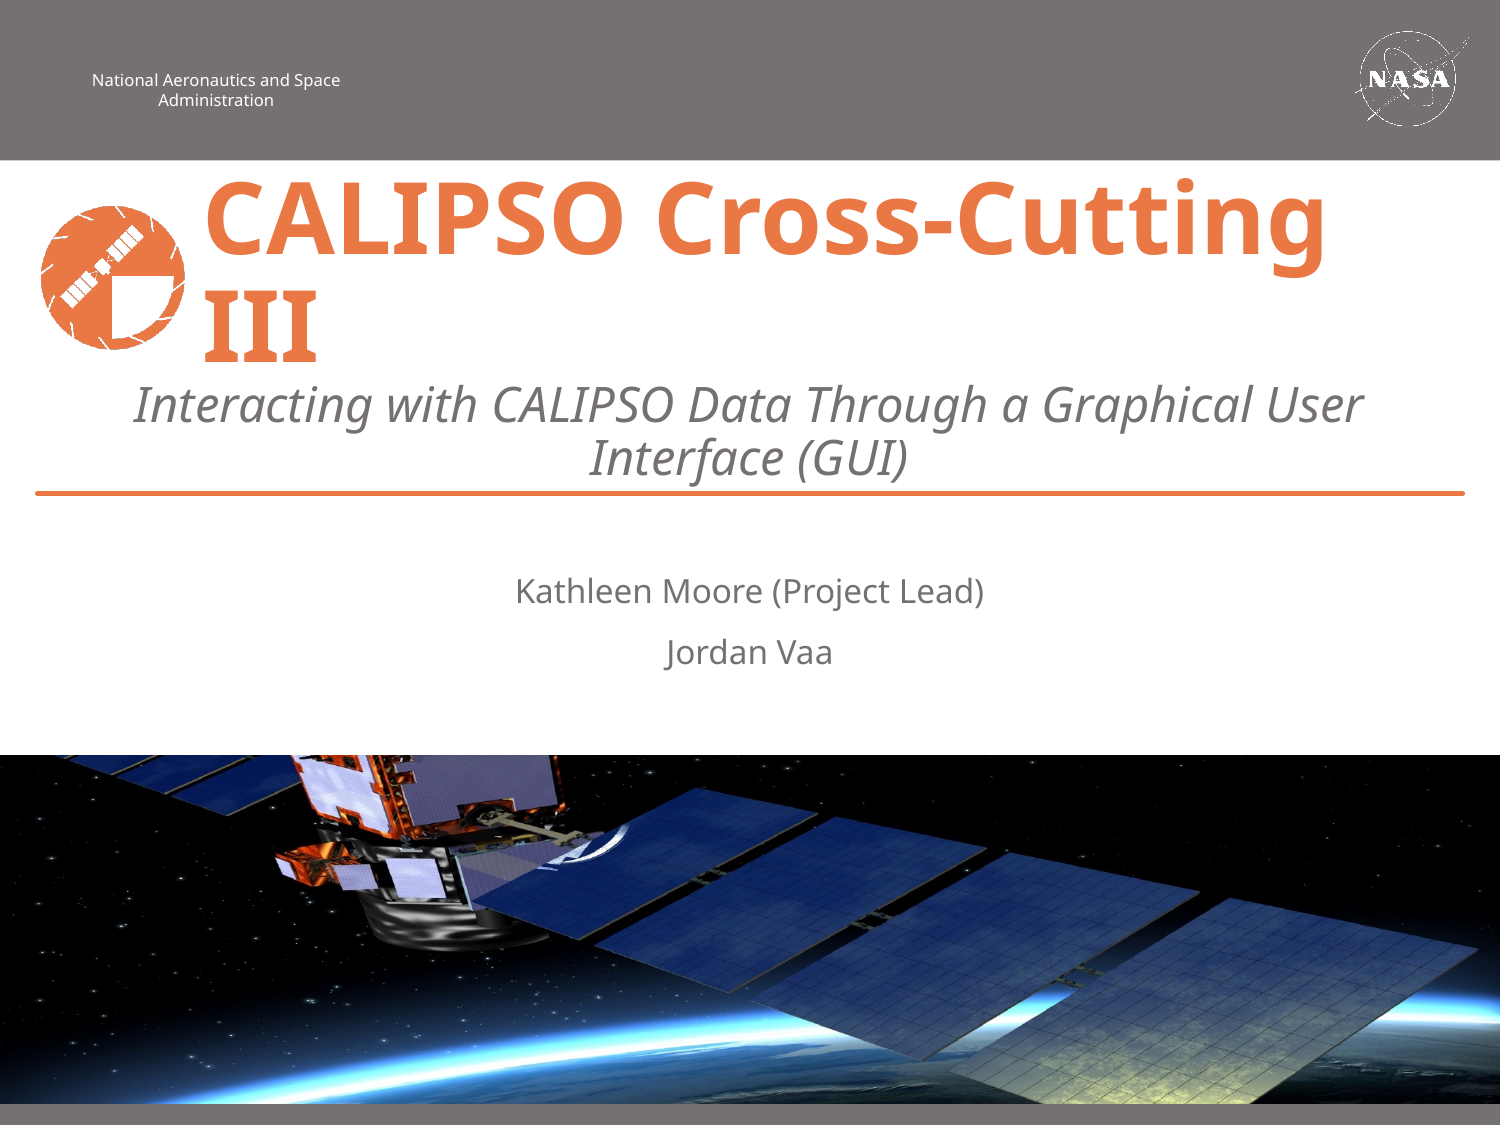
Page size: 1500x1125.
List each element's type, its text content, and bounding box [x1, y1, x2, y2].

list Interacting with CALIPSO Data Through a Graphical User Interface (GUI) [37, 372, 1463, 495]
list CALIPSO Cross-Cutting III [187, 199, 1463, 353]
text_box Jordan Vaa [401, 623, 1099, 677]
picture [0, 755, 1500, 1104]
picture [37, 202, 187, 353]
text_box Kathleen Moore (Project Lead) [485, 562, 1015, 616]
picture [1332, 0, 1487, 170]
